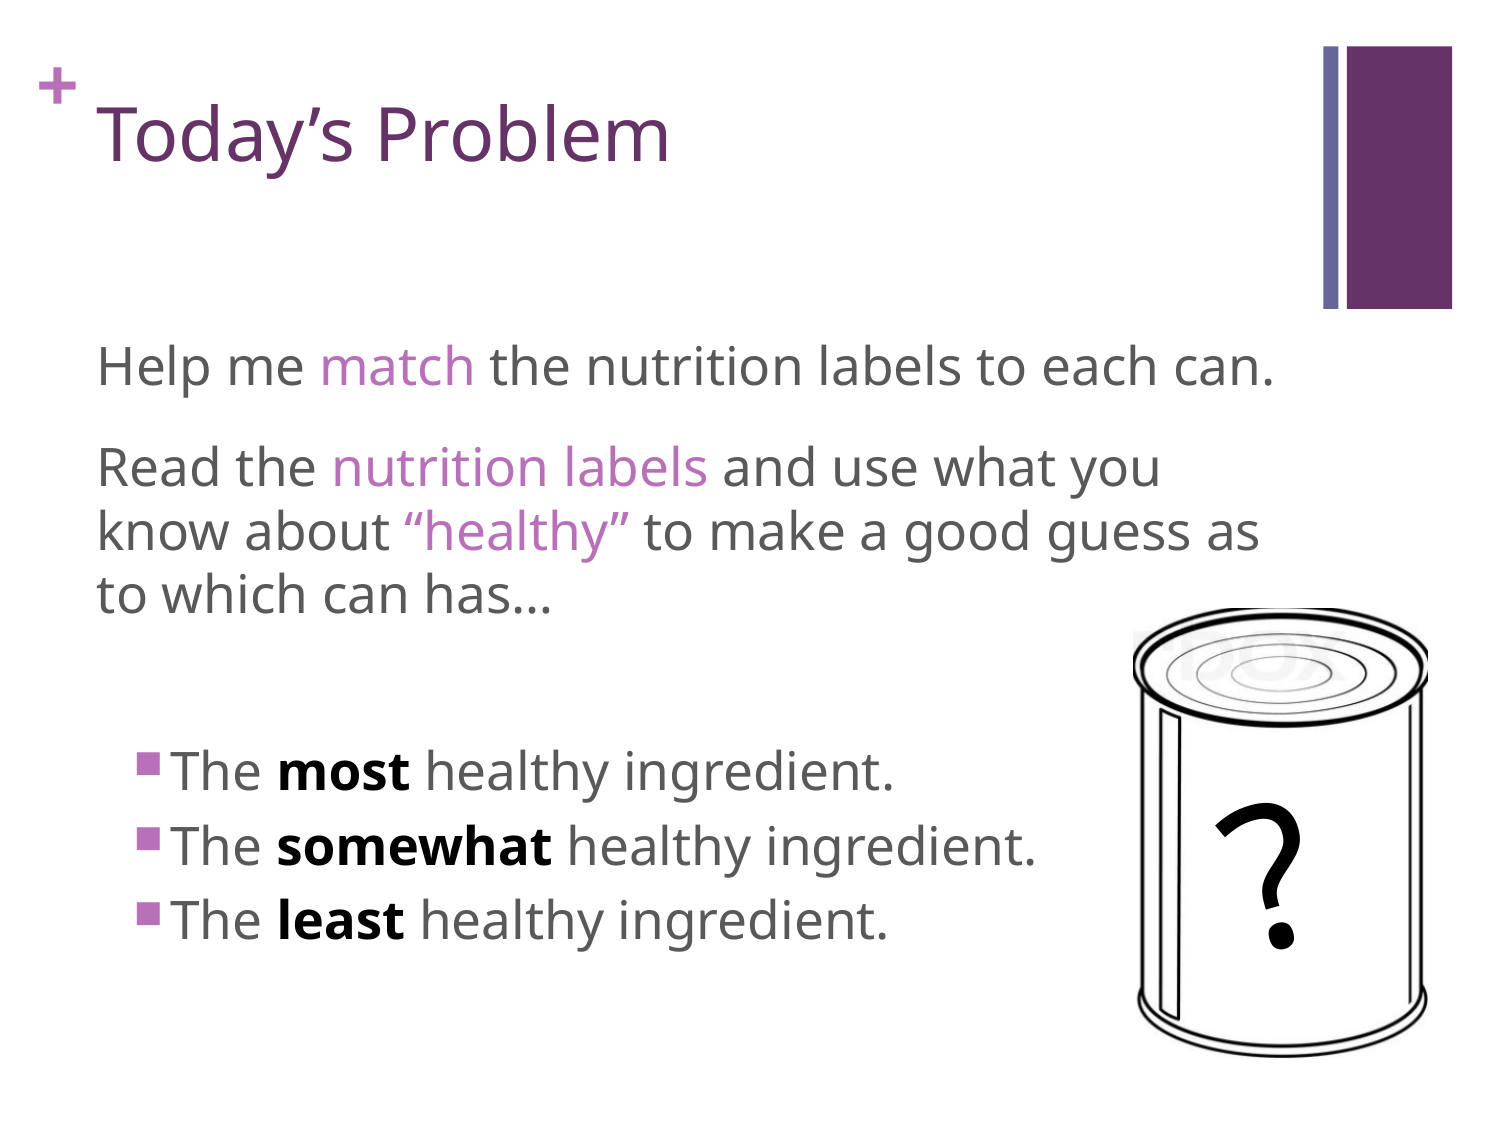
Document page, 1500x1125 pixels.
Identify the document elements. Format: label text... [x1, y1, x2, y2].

list Help me match the nutrition labels to each can. Read the nutrition labels and use what you know about “healthy” to make a good guess as to which can has… The most healthy ingredient. The somewhat healthy ingredient. The least healthy ingredient. [81, 324, 1322, 1005]
title Today’s Problem [81, 79, 1322, 263]
text_box [630, 532, 775, 593]
picture [1132, 608, 1428, 1060]
